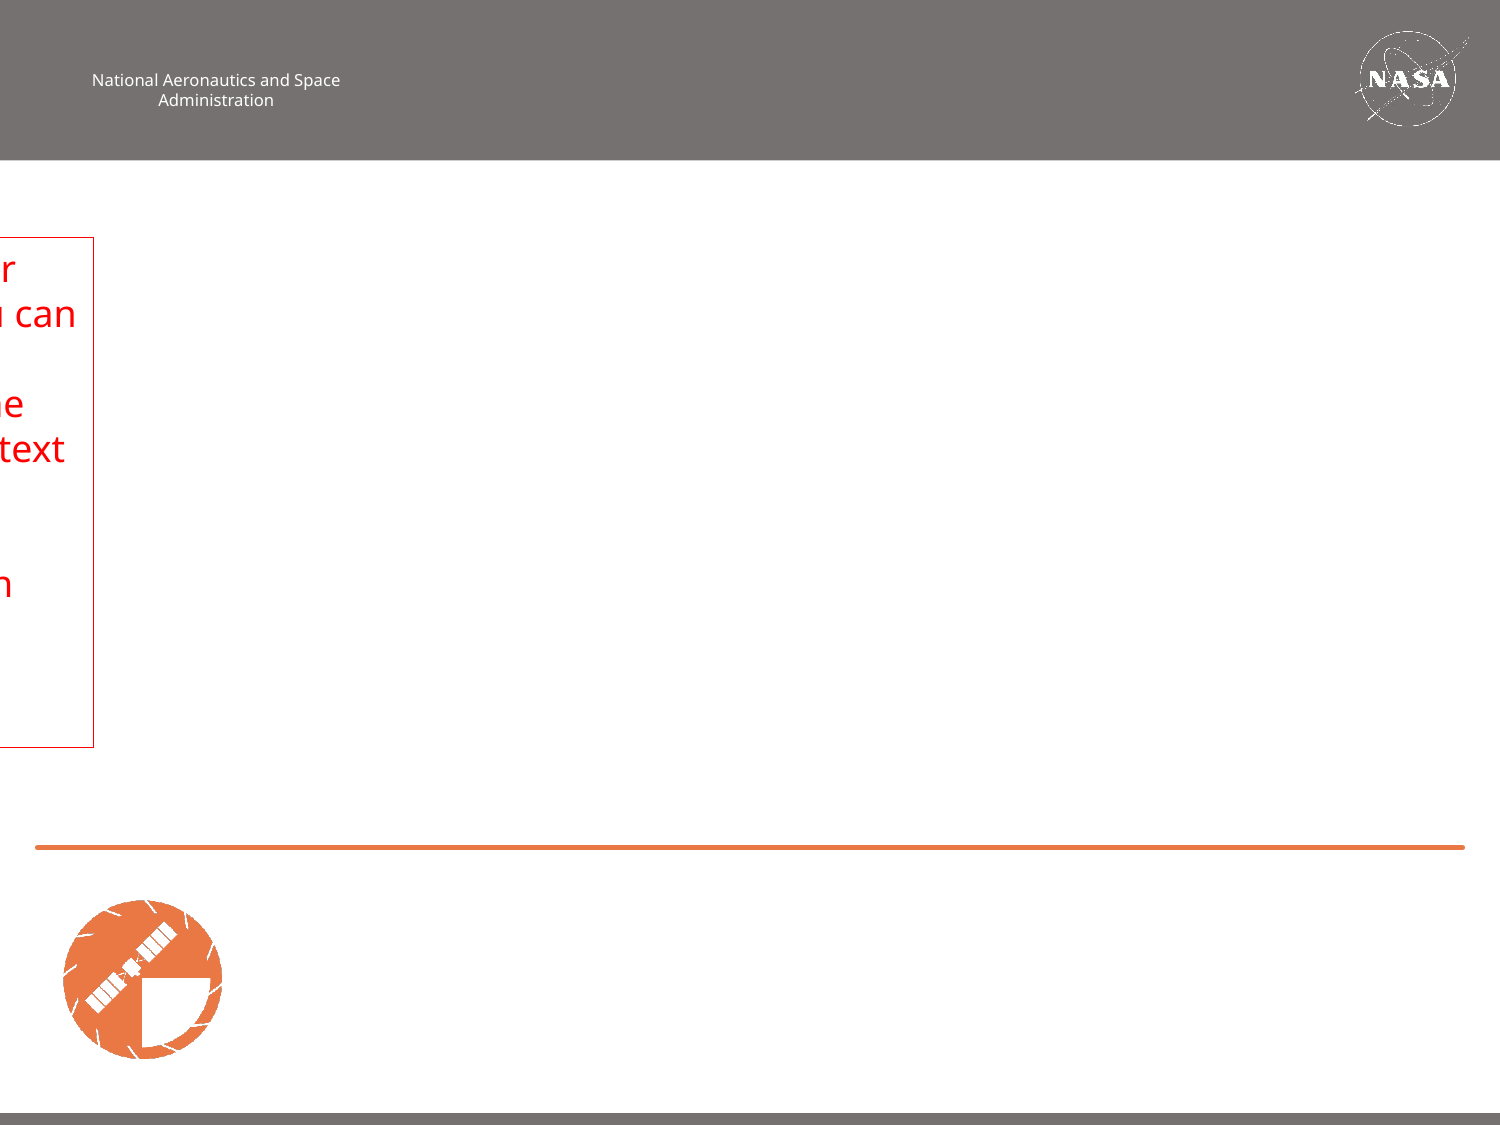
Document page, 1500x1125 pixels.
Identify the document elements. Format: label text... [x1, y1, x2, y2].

picture [1332, 0, 1487, 170]
picture [59, 896, 226, 1063]
text_box If your team has fewer than four authors you can change the format to move the names to the center, as long as the text stays lined up. Please do not place an image on this slide. Delete this text box. [0, 237, 94, 748]
